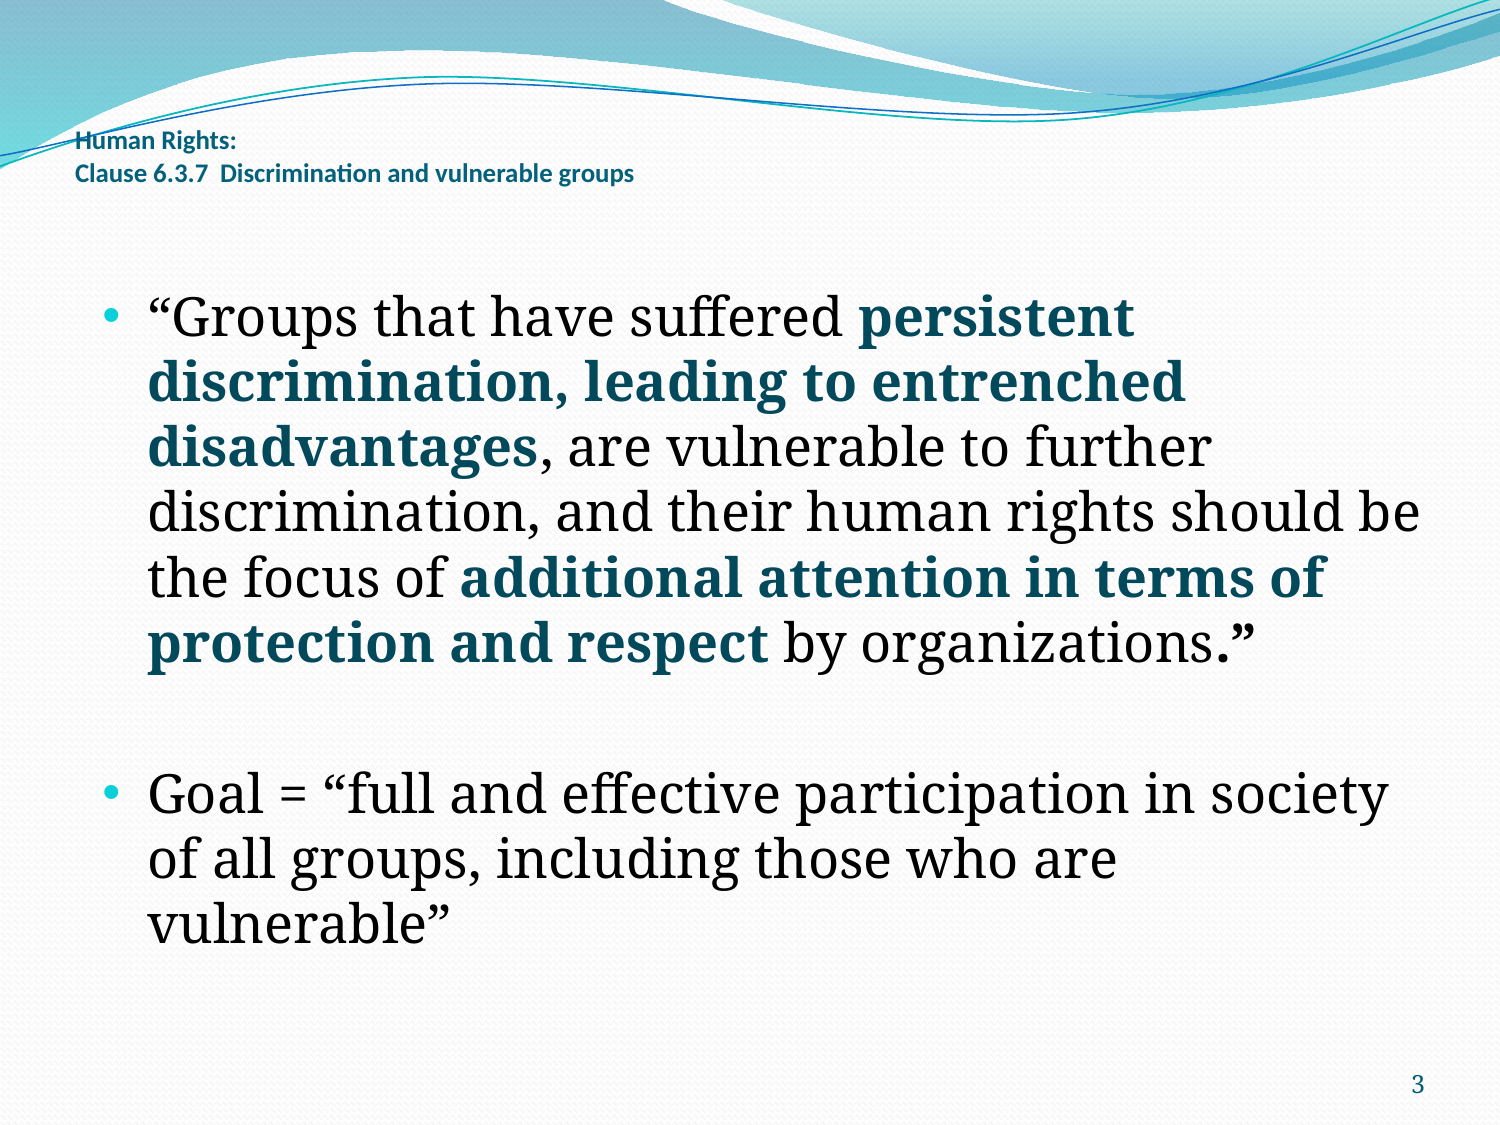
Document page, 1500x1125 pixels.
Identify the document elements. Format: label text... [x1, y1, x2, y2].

slide_number 3 [1299, 1042, 1425, 1103]
title Human Rights: Clause 6.3.7 Discrimination and vulnerable groups [75, 115, 1425, 188]
list “Groups that have suffered persistent discrimination, leading to entrenched disadvantages, are vulnerable to further discrimination, and their human rights should be the focus of additional attention in terms of protection and respect by organizations.” Goal = “full and effective participation in society of all groups, including those who are vulnerable” [87, 275, 1438, 1050]
